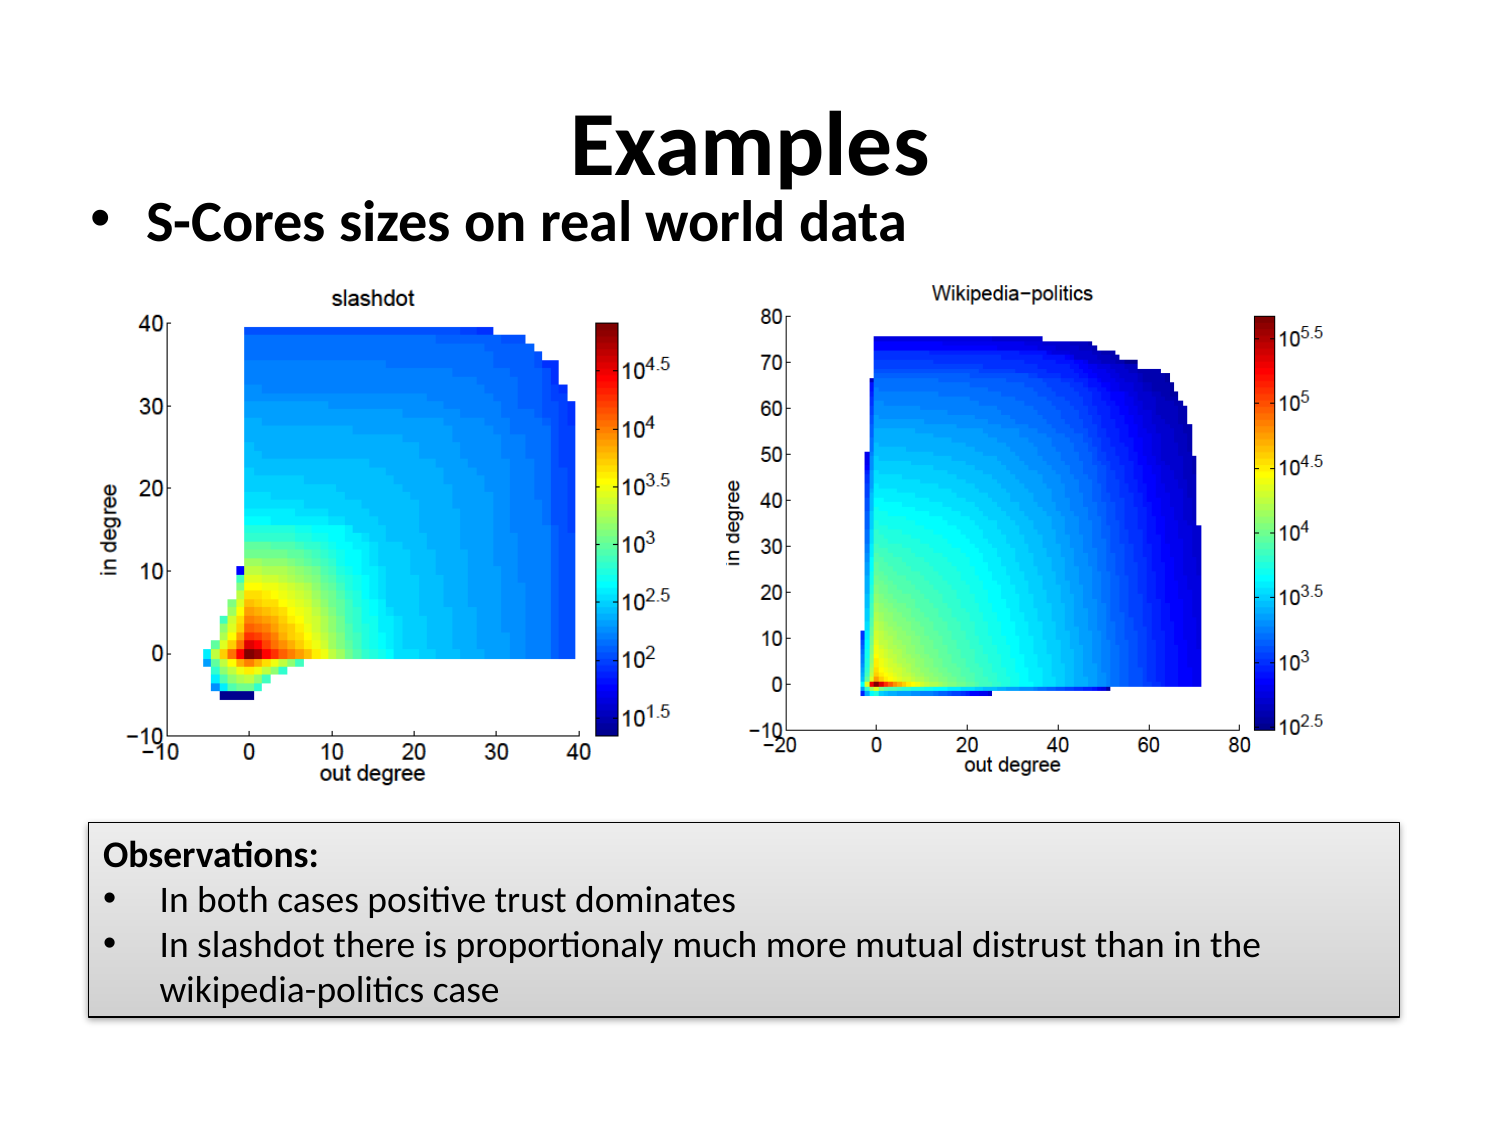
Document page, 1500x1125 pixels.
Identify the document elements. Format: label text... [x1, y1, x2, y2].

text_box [726, 278, 1345, 788]
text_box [88, 284, 696, 794]
title Examples [75, 45, 1425, 175]
text_box Observations: In both cases positive trust dominates In slashdot there is proportionaly much more mutual distrust than in the wikipedia-politics case [88, 822, 1400, 1018]
list S-Cores sizes on real world data [75, 175, 1425, 776]
